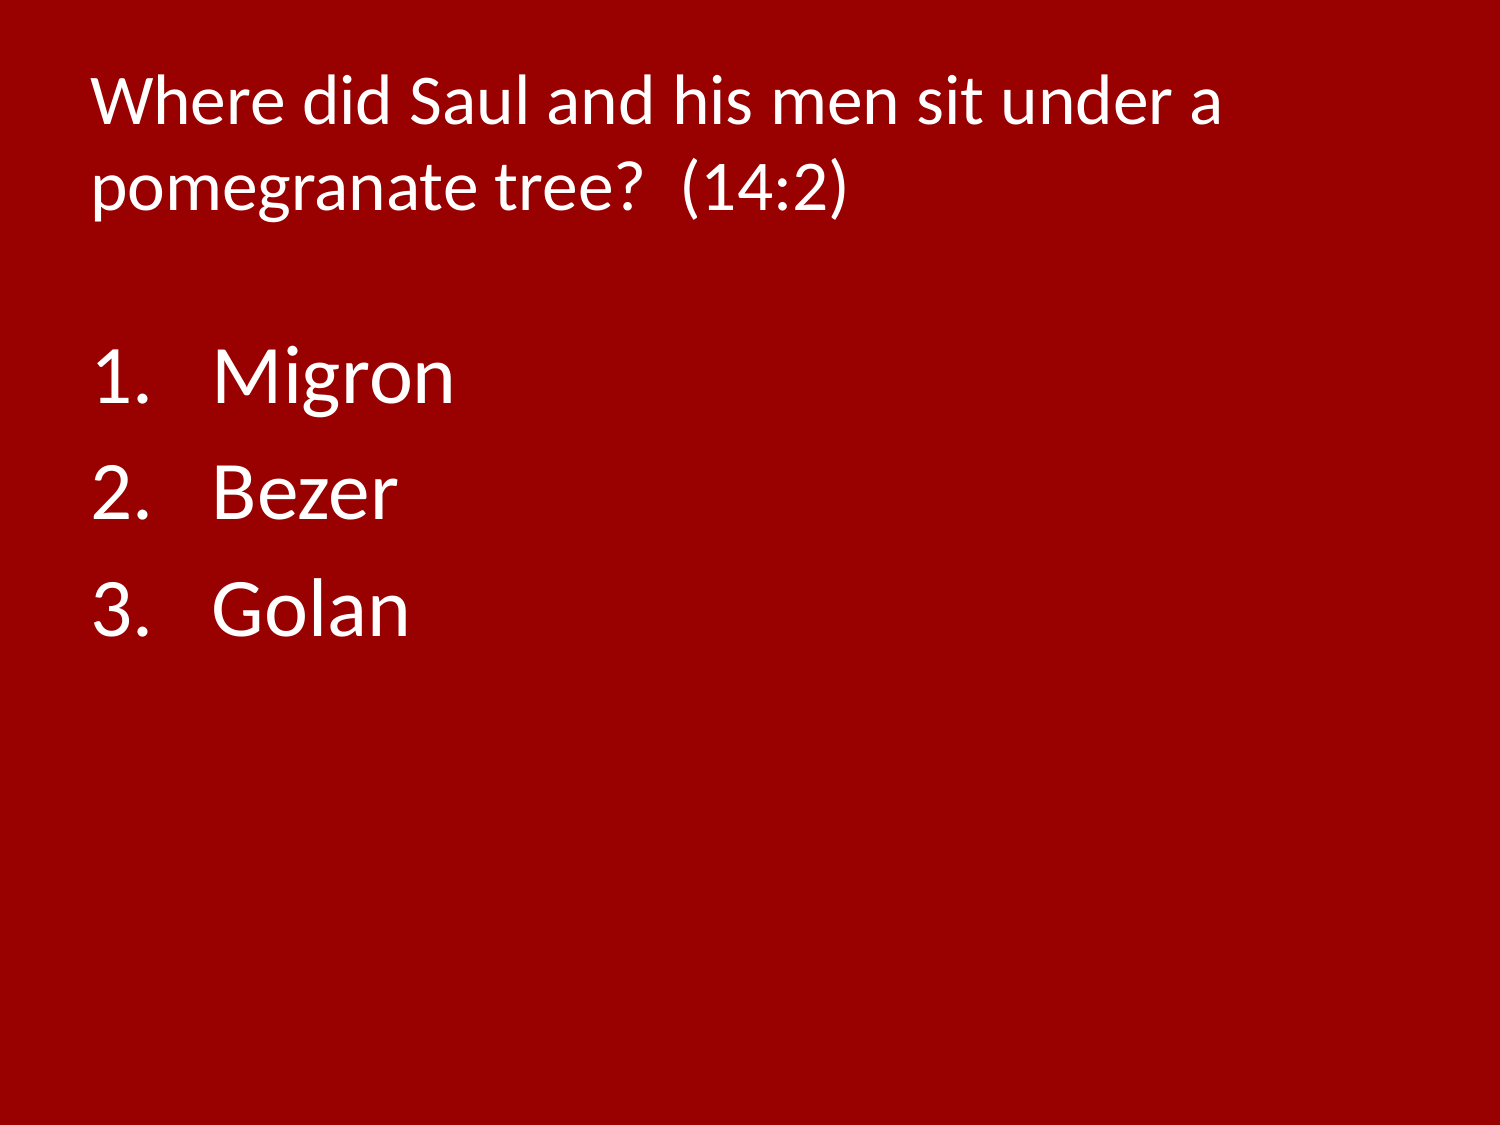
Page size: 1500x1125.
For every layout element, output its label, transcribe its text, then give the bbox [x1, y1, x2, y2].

title Where did Saul and his men sit under a pomegranate tree? (14:2) [75, 45, 1425, 233]
list Migron Bezer Golan [75, 312, 1425, 1005]
